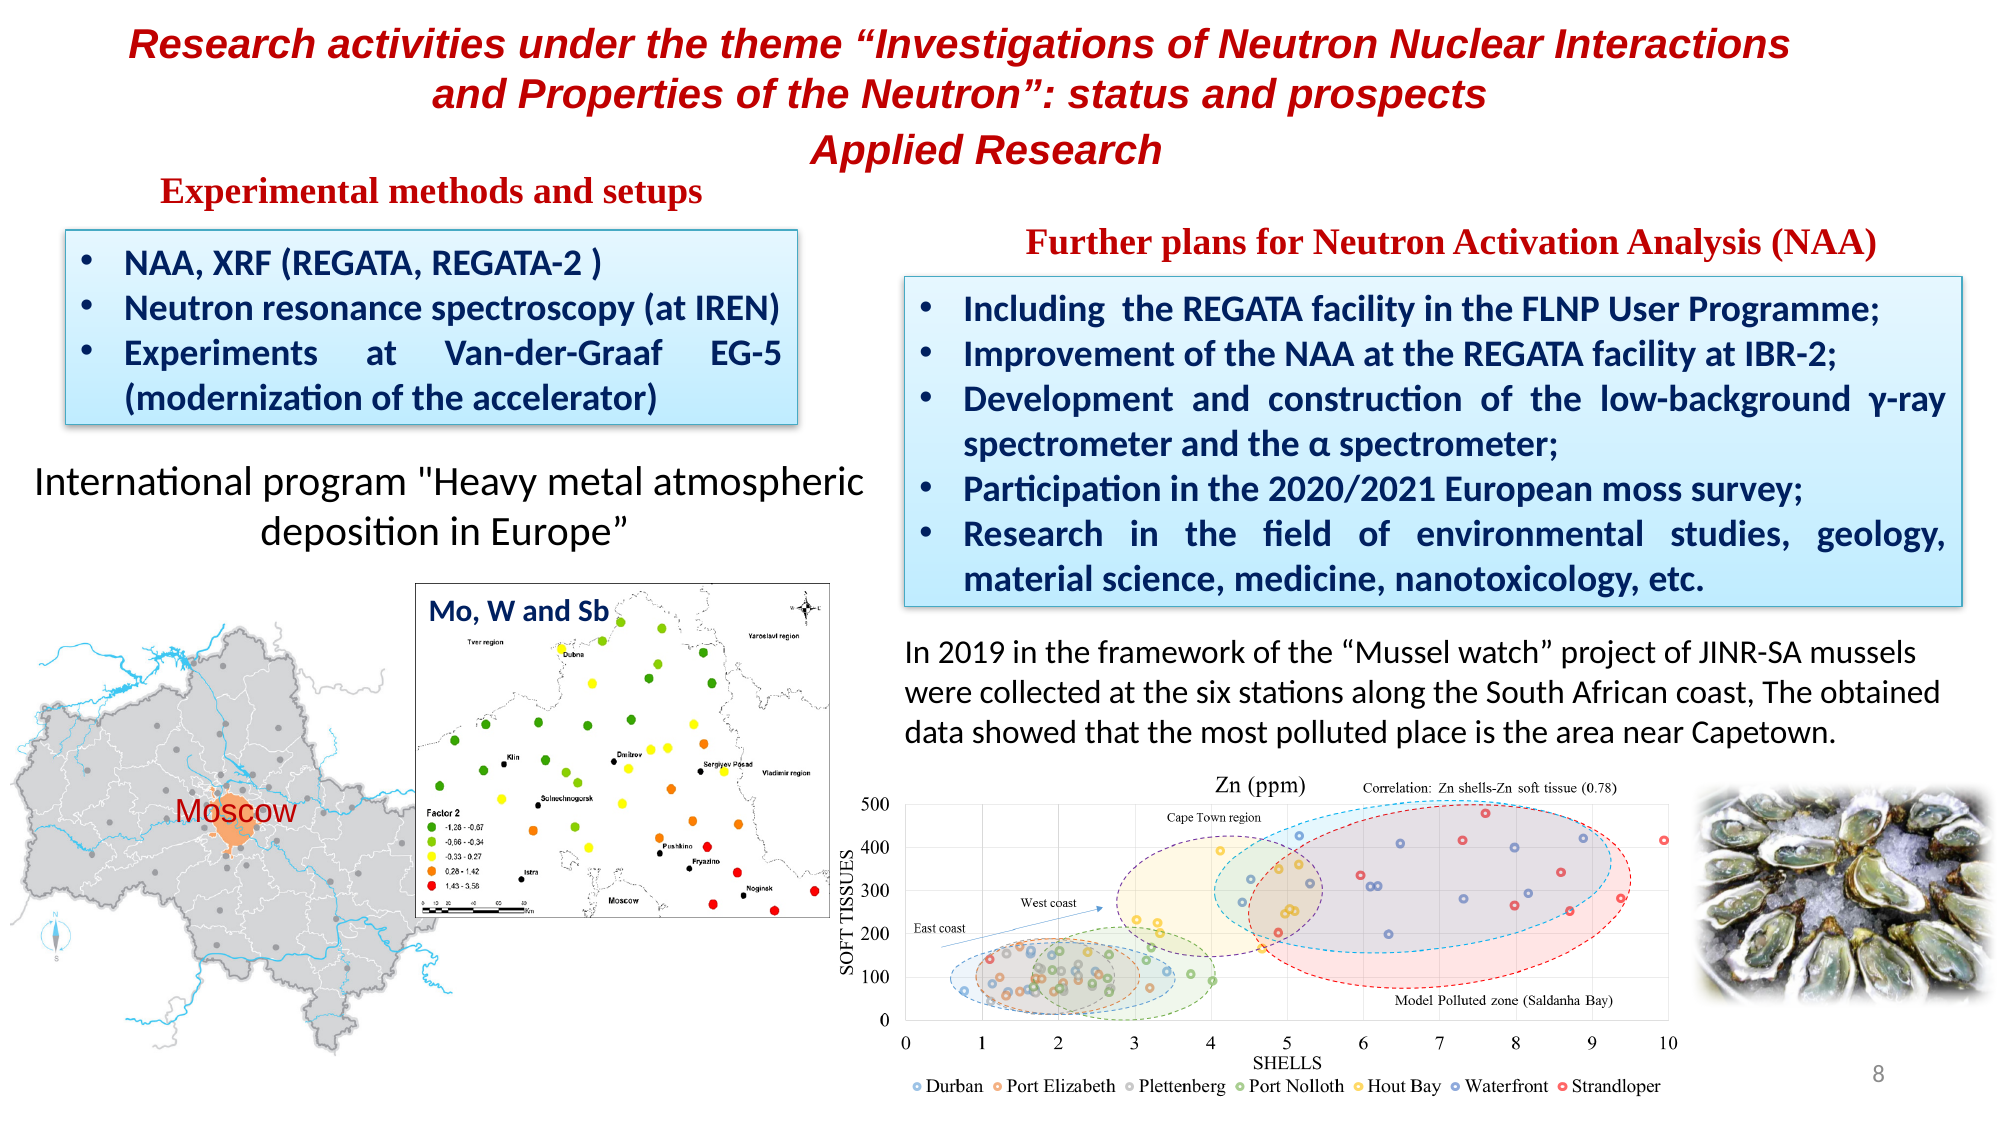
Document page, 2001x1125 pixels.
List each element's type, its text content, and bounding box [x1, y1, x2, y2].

text_box In 2019 in the framework of the “Mussel watch” project of JINR-SA mussels were collected at the six stations along the South African coast, The obtained data showed that the most polluted place is the area near Capetown. [889, 622, 1977, 758]
text_box Further plans for Neutron Activation Analysis (NAA) [960, 209, 1943, 270]
text_box Research activities under the theme “Investigations of Neutron Nuclear Interactions and Properties of the Neutron”: status and prospects [99, 9, 1821, 125]
picture [10, 583, 1998, 1097]
text_box Applied Research [0, 115, 1993, 181]
text_box International program "Heavy metal atmospheric deposition in Europe” [0, 446, 918, 561]
slide_number 8 [1690, 1042, 1900, 1103]
text_box NAA, XRF (REGATA, REGATA-2 ) Neutron resonance spectroscopy (at IREN) Experiments at Van-der-Graaf EG-5 (modernization of the accelerator) [65, 229, 798, 425]
text_box Experimental methods and setups [85, 158, 778, 219]
text_box Including the REGATA facility in the FLNP User Programme; Improvement of the NAA at the REGATA facility at IBR-2; Development and construction of the low-background γ-ray spectrometer and the α spectrometer; Participation in the 2020/2021 European moss survey; Research in the field of environmental studies, geology, material science, medicine, nanotoxicology, etc. [904, 276, 1963, 607]
